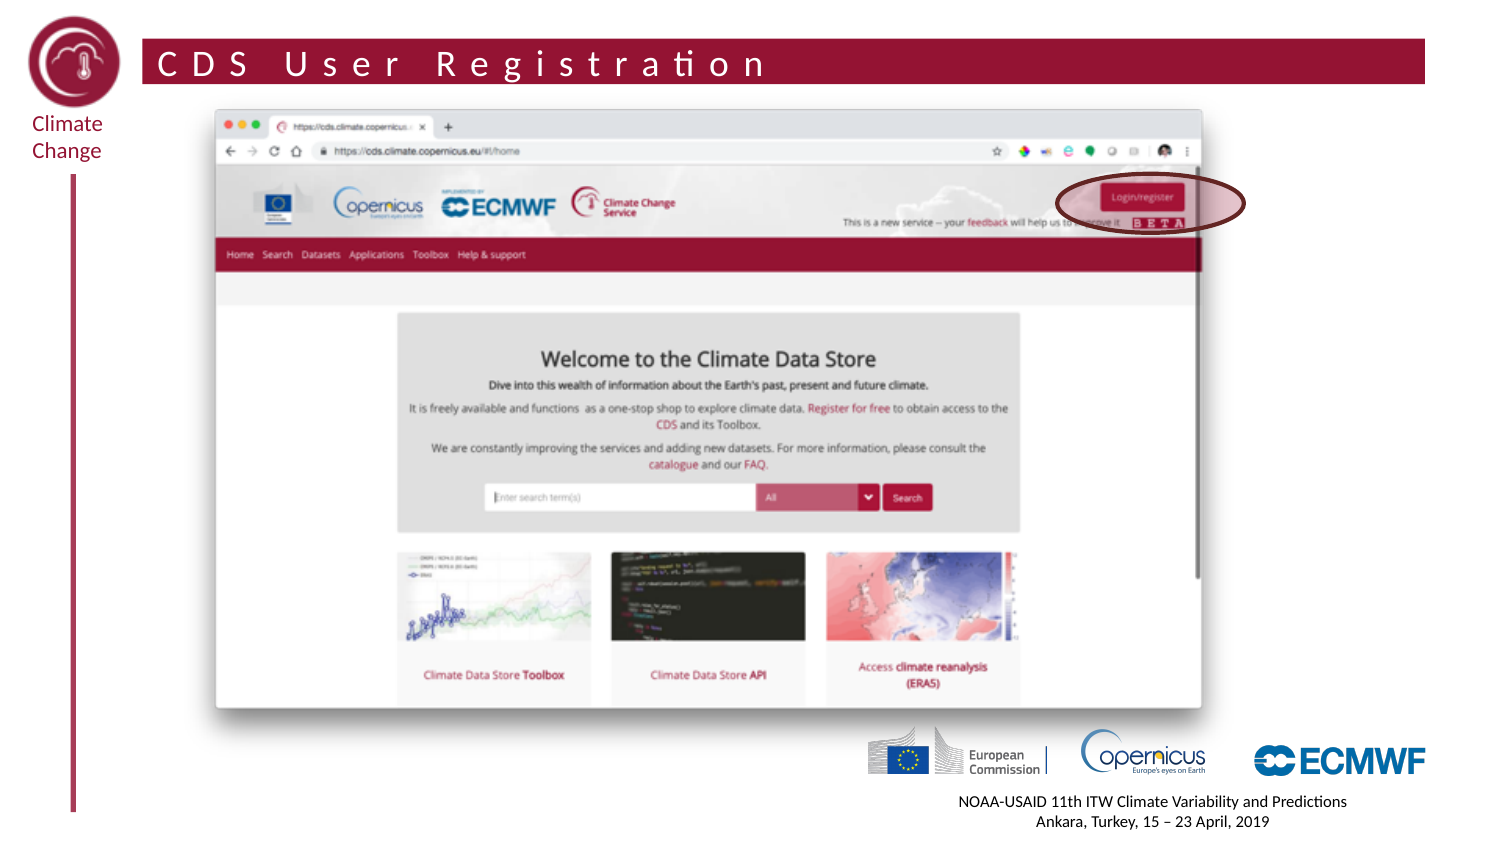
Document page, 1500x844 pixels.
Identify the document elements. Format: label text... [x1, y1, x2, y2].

title CDS User Registration [142, 38, 1425, 85]
picture [19, 3, 129, 116]
picture [176, 88, 1241, 764]
